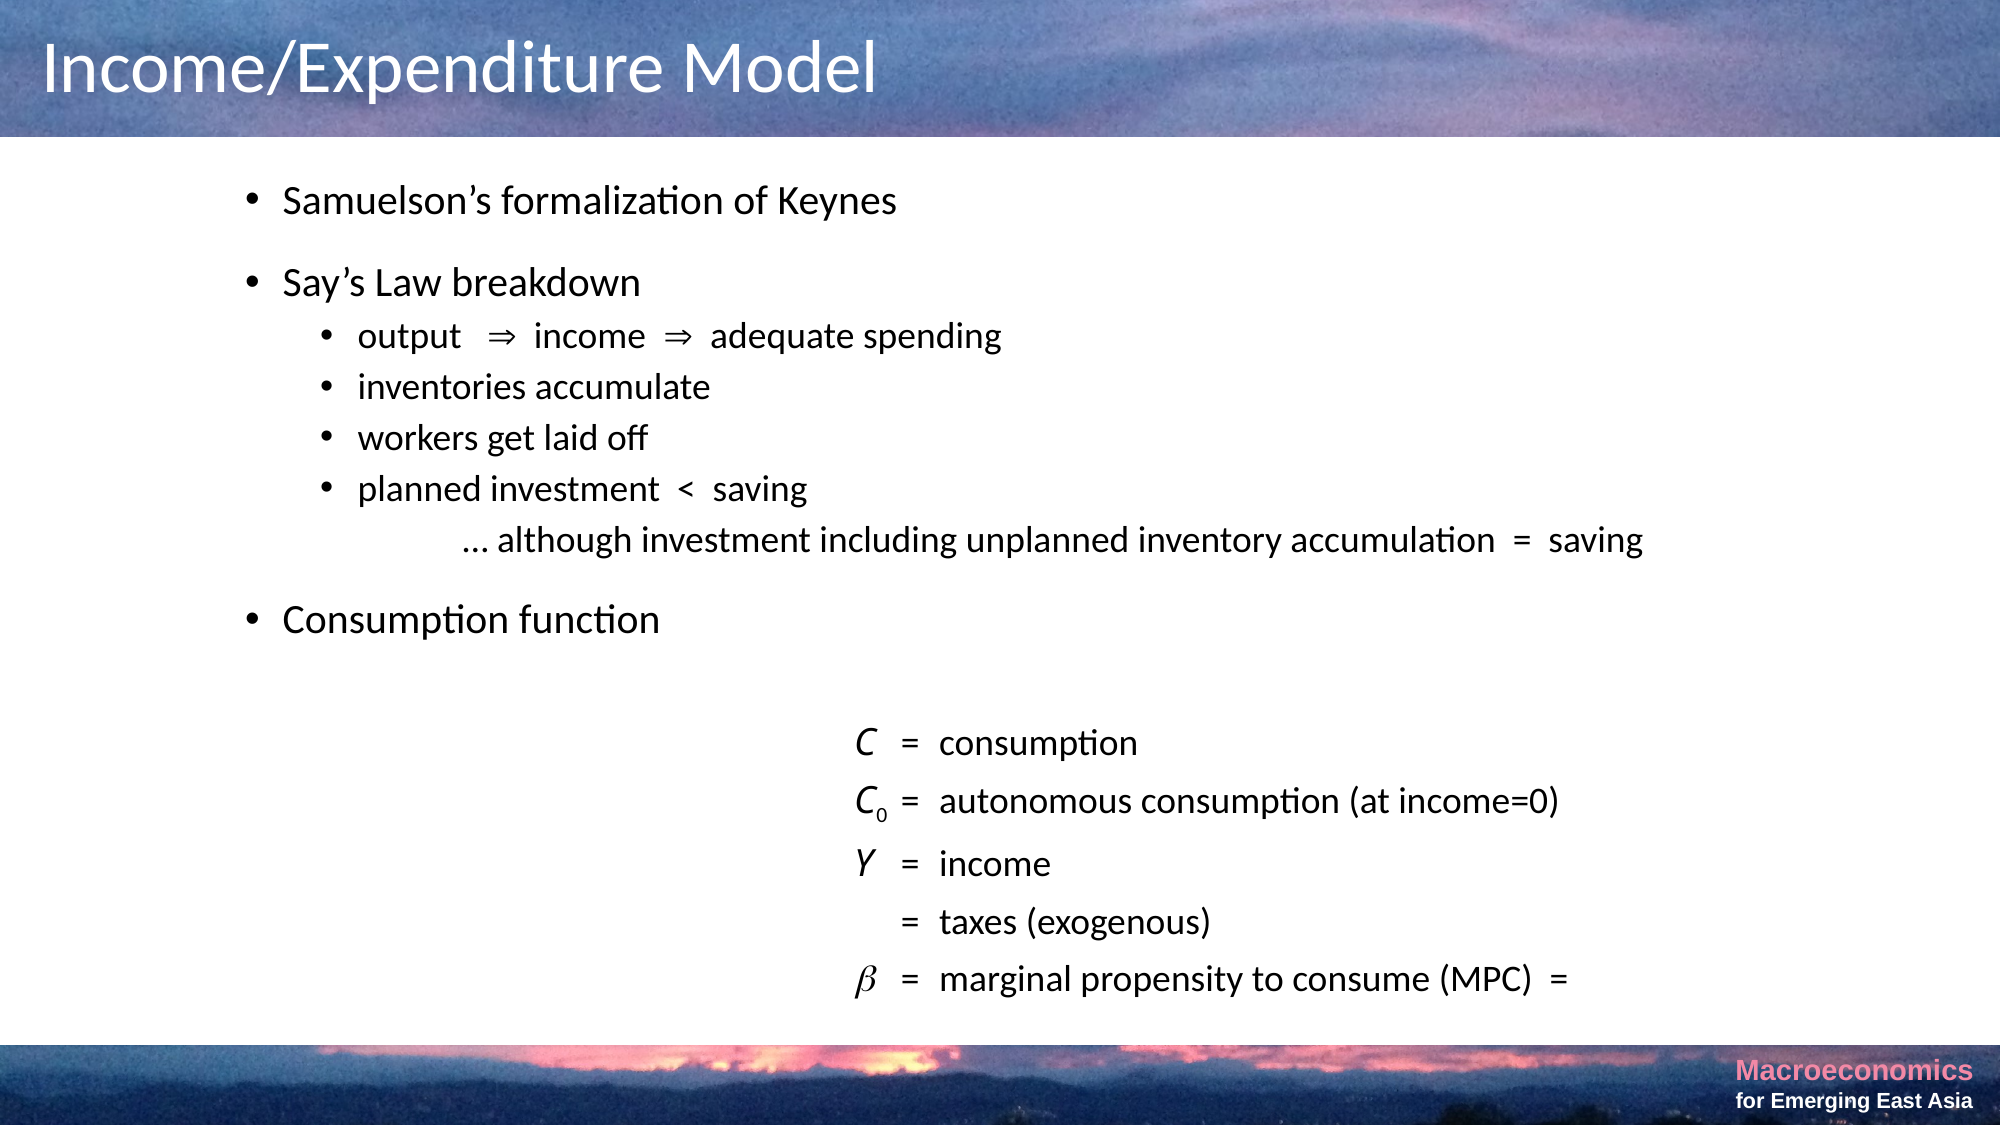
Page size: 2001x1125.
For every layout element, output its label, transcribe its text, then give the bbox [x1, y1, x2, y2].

picture [0, 0, 2000, 137]
title Income/Expenditure Model [26, 29, 1751, 108]
picture [0, 1045, 2000, 1125]
